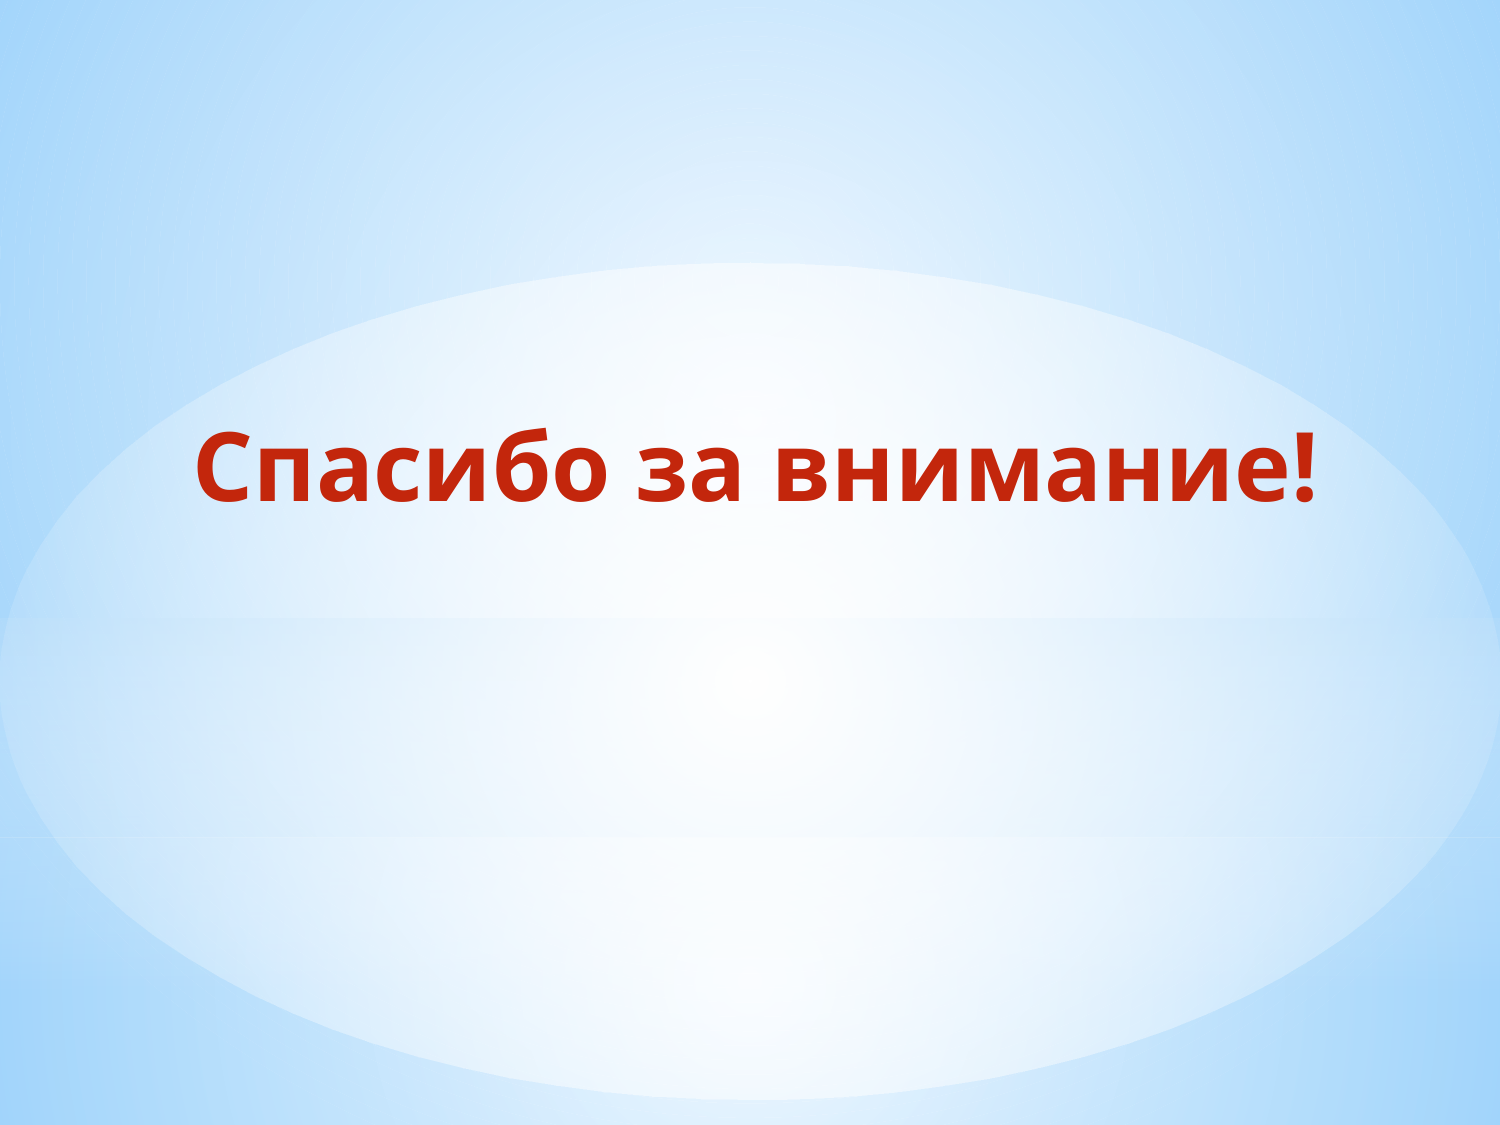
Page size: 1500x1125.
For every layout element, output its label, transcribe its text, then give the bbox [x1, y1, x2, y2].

title Спасибо за внимание! [112, 398, 1400, 586]
